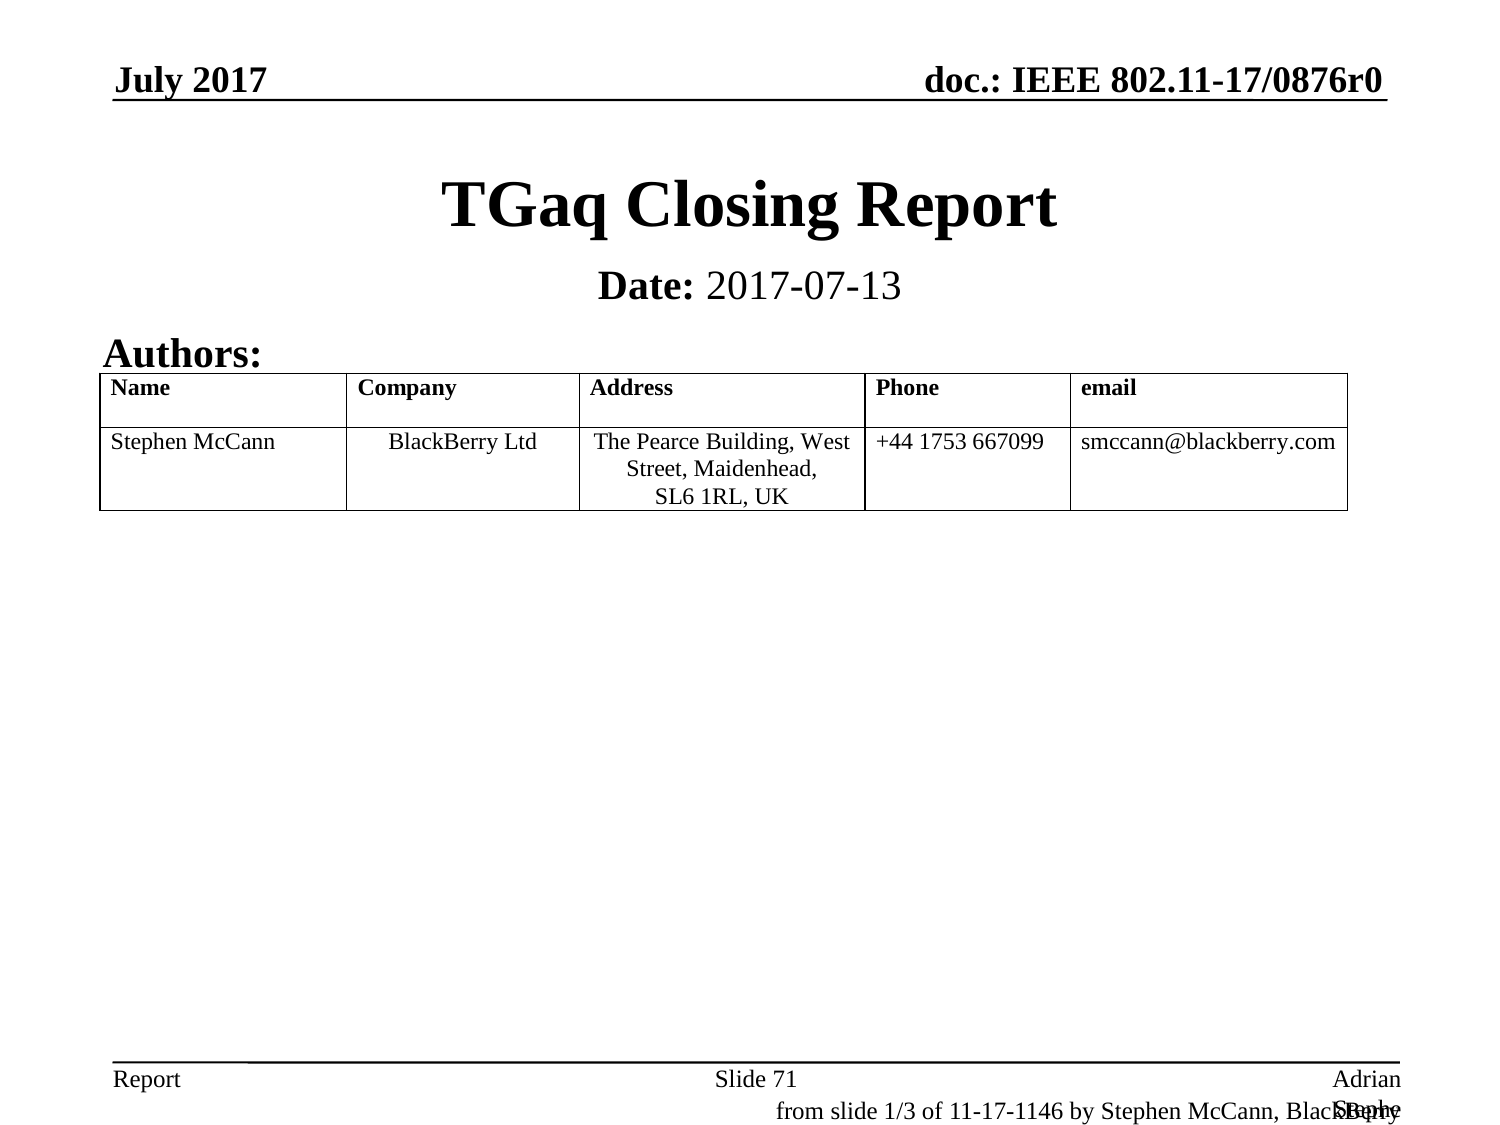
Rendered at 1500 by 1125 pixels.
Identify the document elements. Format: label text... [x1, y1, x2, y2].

text_box from slide 1/3 of 11-17-1146 by Stephen McCann, BlackBerry [343, 1087, 1417, 1125]
text_box Authors: [87, 318, 325, 370]
list Date: 2017-07-13 [112, 249, 1388, 313]
slide_number Slide 71 [711, 1061, 801, 1087]
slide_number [114, 54, 374, 101]
footer Adrian Stephens, Intel Corporation [1324, 1061, 1402, 1087]
title TGaq Closing Report [112, 112, 1388, 249]
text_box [84, 372, 1360, 733]
